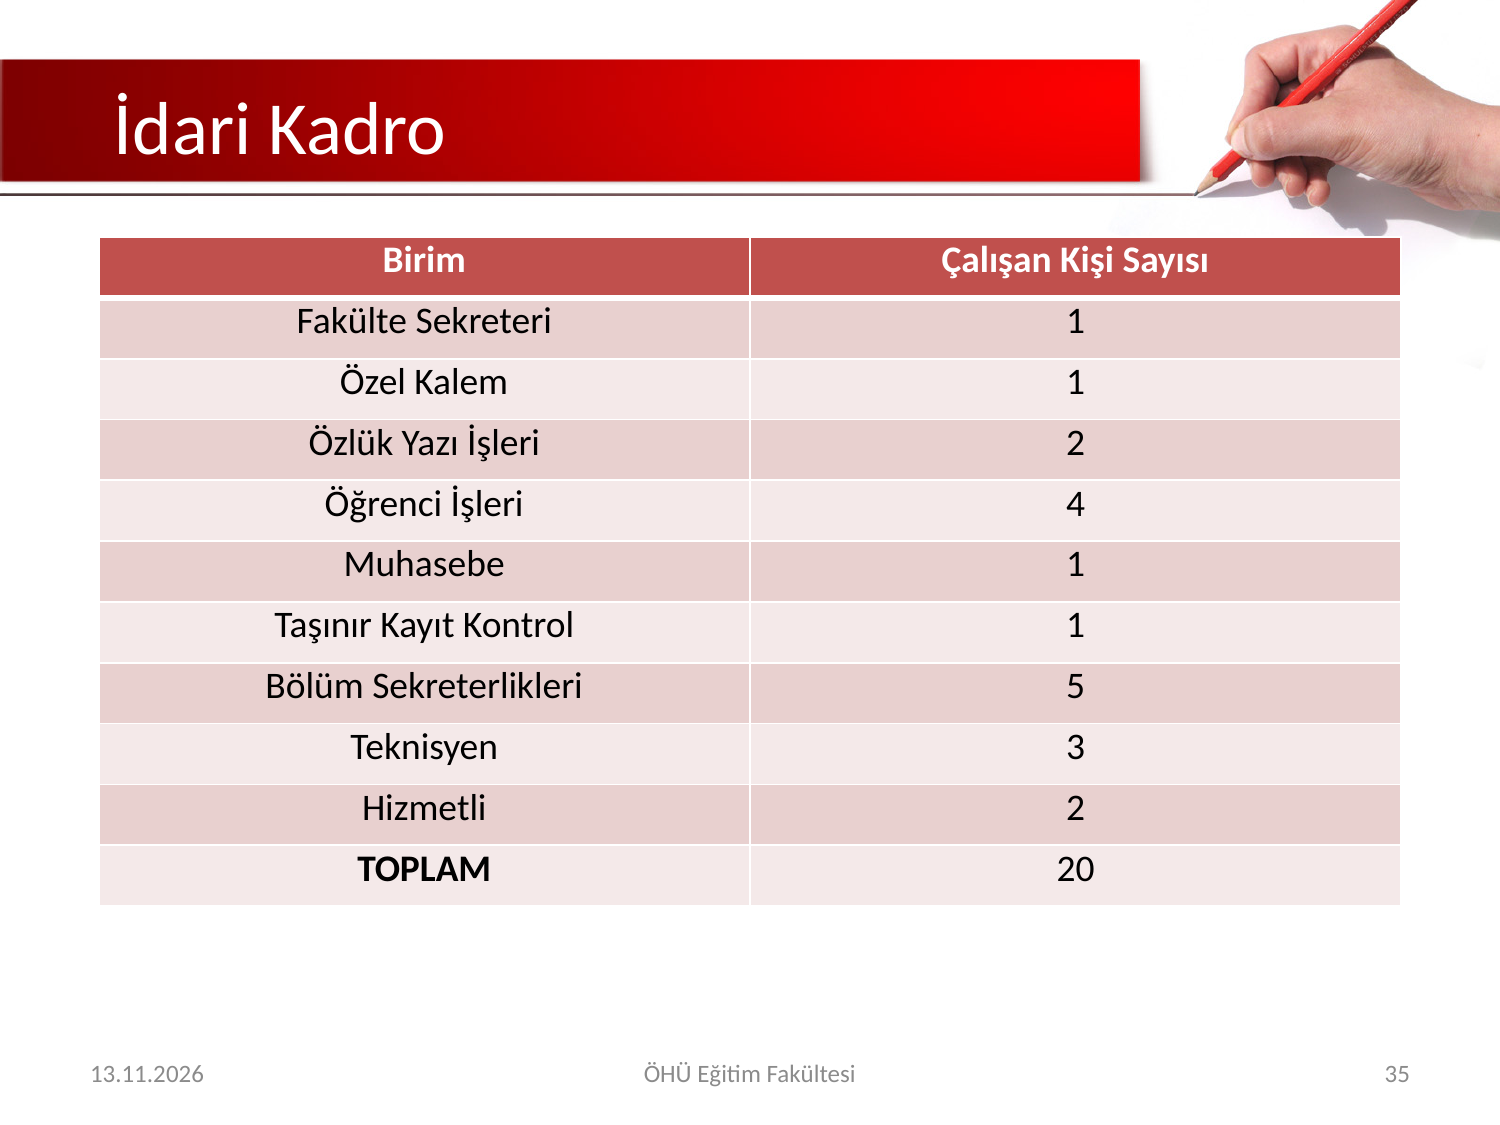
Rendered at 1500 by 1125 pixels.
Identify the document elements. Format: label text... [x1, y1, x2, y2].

table_cell Öğrenci İşleri [100, 481, 749, 540]
table_header Çalışan Kişi Sayısı [751, 238, 1400, 295]
table_cell TOPLAM [100, 846, 749, 905]
table_cell Özlük Yazı İşleri [100, 420, 749, 479]
table_cell Muhasebe [100, 542, 749, 601]
slide_number 35 [1074, 1042, 1425, 1103]
footer ÖHÜ Eğitim Fakültesi [512, 1042, 988, 1103]
table_cell 20 [751, 846, 1400, 905]
table_cell 2 [751, 420, 1400, 479]
table_cell Bölüm Sekreterlikleri [100, 664, 749, 723]
table_cell Hizmetli [100, 785, 749, 844]
table_cell 1 [751, 542, 1400, 601]
table_cell Taşınır Kayıt Kontrol [100, 603, 749, 662]
table_cell 5 [751, 664, 1400, 723]
table_header Birim [100, 238, 749, 295]
table_cell 2 [751, 785, 1400, 844]
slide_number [75, 1042, 425, 1103]
table_cell 3 [751, 724, 1400, 784]
table_cell 1 [751, 301, 1400, 358]
title İdari Kadro [98, 61, 1402, 187]
table_cell 1 [751, 360, 1400, 419]
table_cell Fakülte Sekreteri [100, 301, 749, 358]
table_cell Teknisyen [100, 724, 749, 784]
table_cell 4 [751, 481, 1400, 540]
table_cell 1 [751, 603, 1400, 662]
table_cell Özel Kalem [100, 360, 749, 419]
picture [0, 0, 1500, 1125]
